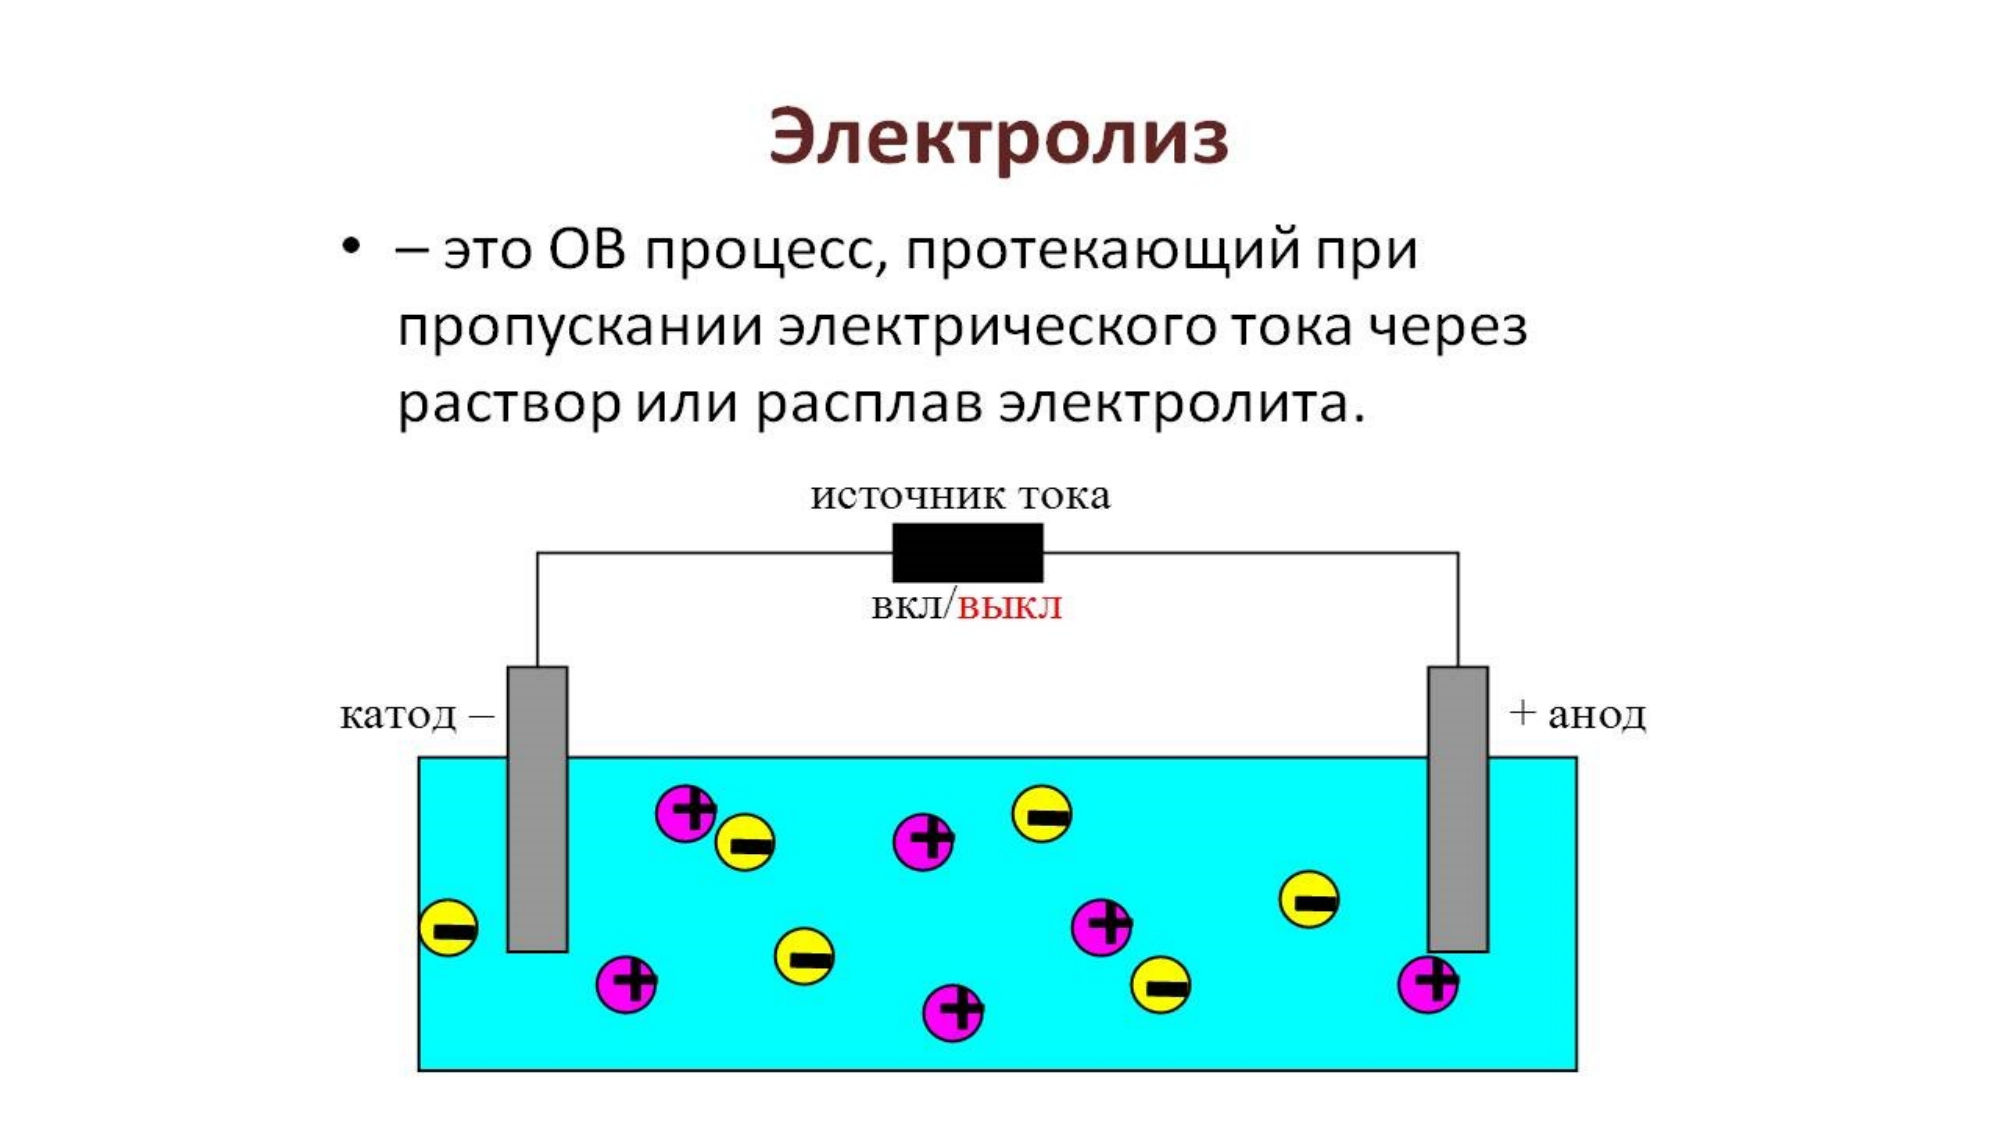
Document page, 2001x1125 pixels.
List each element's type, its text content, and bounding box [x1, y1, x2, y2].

title Электролиз растворов и расплавов. Задание 20. [51, 0, 1947, 276]
picture [249, 43, 1750, 1125]
